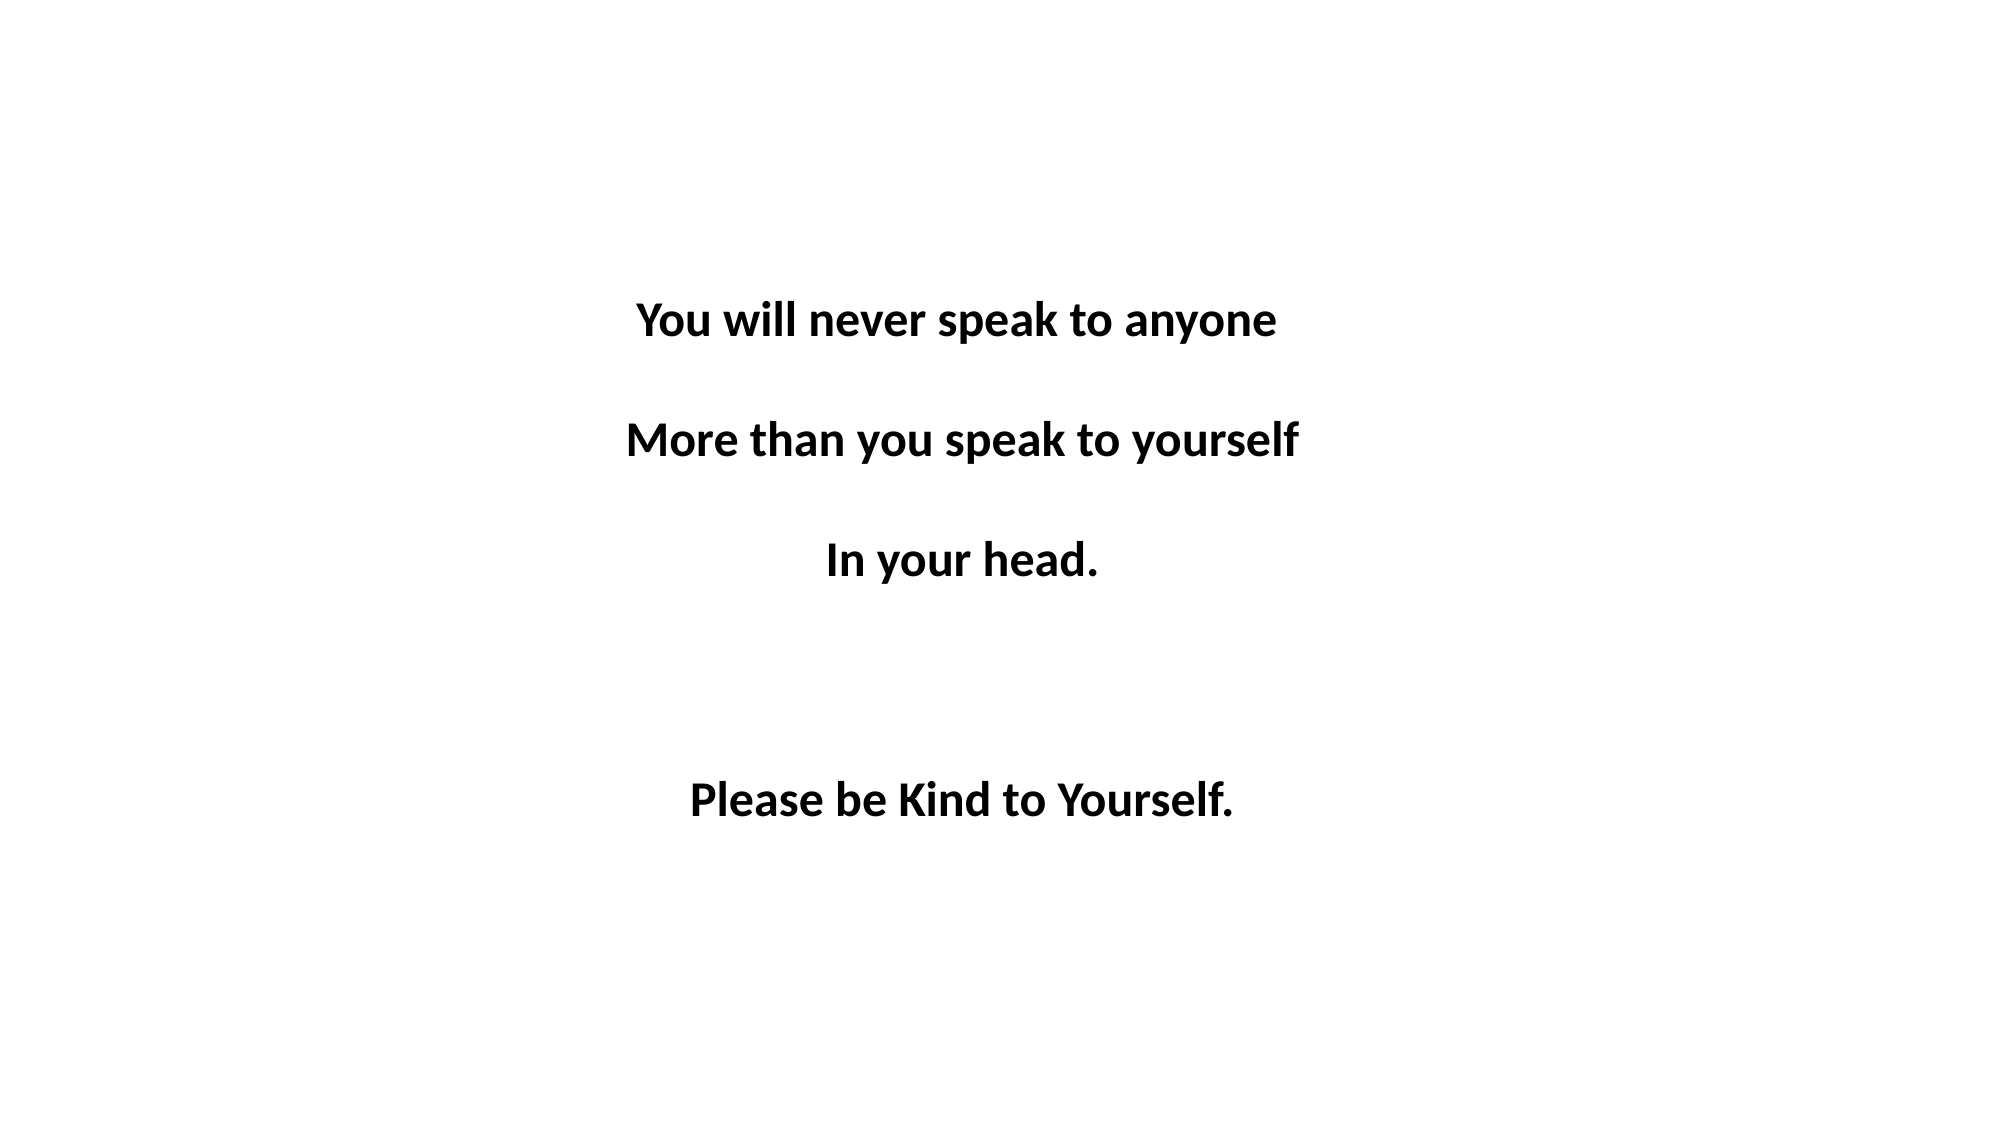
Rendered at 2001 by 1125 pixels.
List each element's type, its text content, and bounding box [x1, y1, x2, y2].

text_box You will never speak to anyone More than you speak to yourself In your head. Please be Kind to Yourself. [207, 218, 1718, 834]
